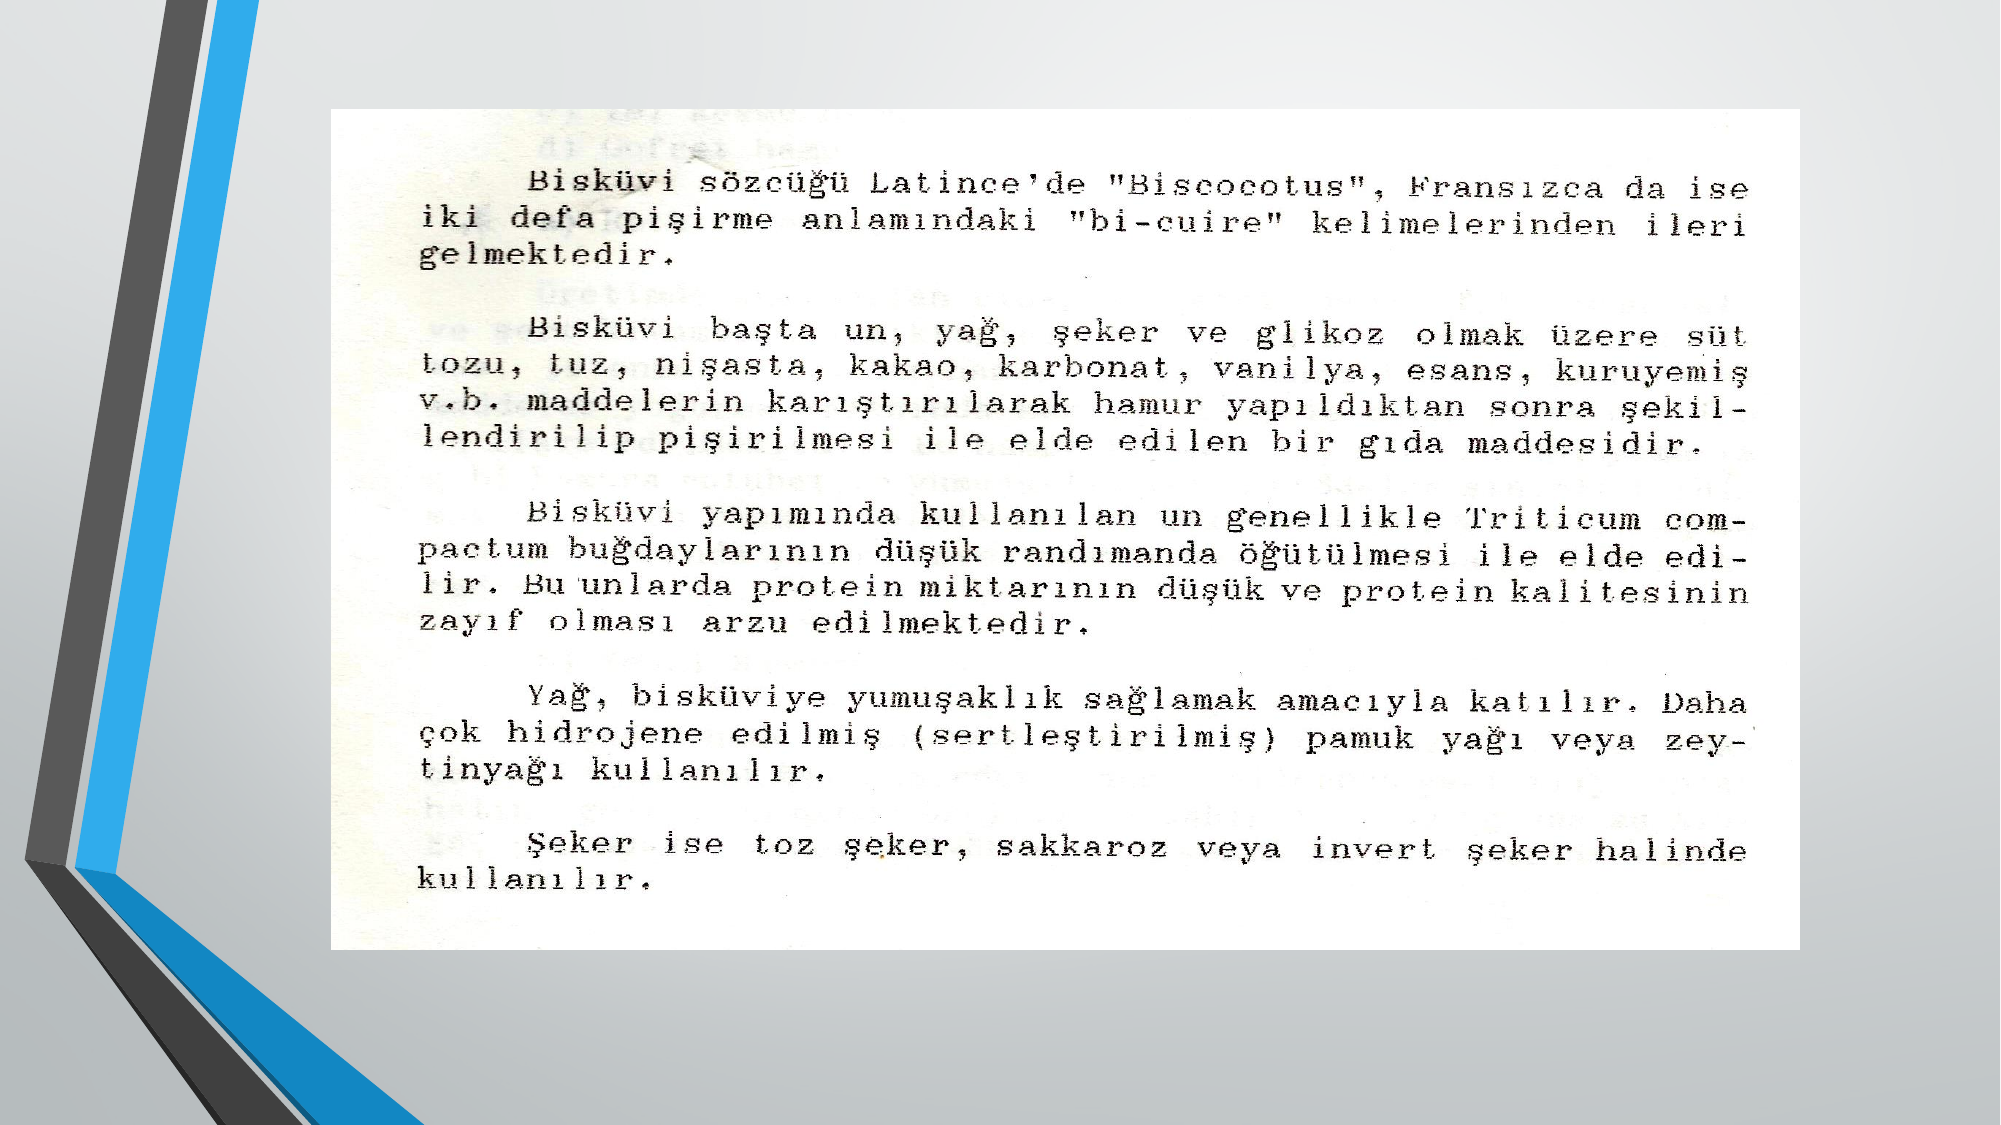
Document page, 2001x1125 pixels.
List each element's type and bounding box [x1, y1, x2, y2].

list [330, 109, 1800, 951]
